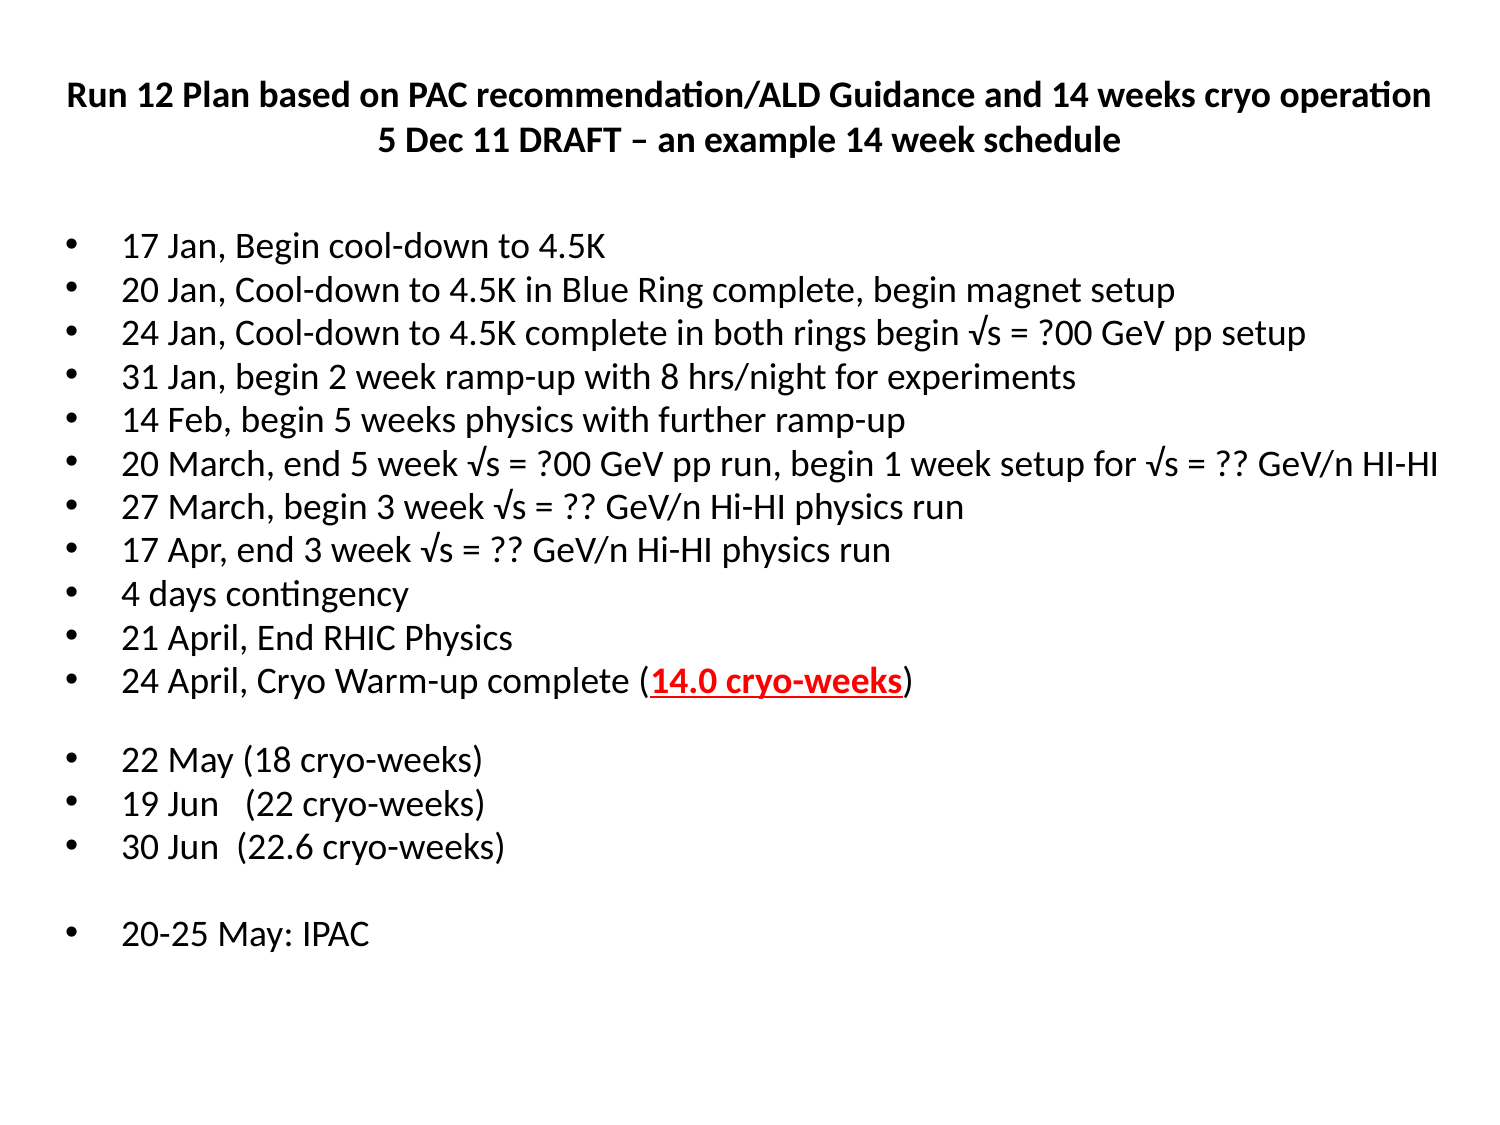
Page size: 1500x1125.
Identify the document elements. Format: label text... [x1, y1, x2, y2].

title Run 12 Plan based on PAC recommendation/ALD Guidance and 14 weeks cryo operation 5 Dec 11 DRAFT – an example 14 week schedule [37, 62, 1463, 168]
list 17 Jan, Begin cool-down to 4.5K 20 Jan, Cool-down to 4.5K in Blue Ring complete, begin magnet setup 24 Jan, Cool-down to 4.5K complete in both rings begin √s = ?00 GeV pp setup 31 Jan, begin 2 week ramp-up with 8 hrs/night for experiments 14 Feb, begin 5 weeks physics with further ramp-up 20 March, end 5 week √s = ?00 GeV pp run, begin 1 week setup for √s = ?? GeV/n HI-HI 27 March, begin 3 week √s = ?? GeV/n Hi-HI physics run 17 Apr, end 3 week √s = ?? GeV/n Hi-HI physics run 4 days contingency 21 April, End RHIC Physics 24 April, Cryo Warm-up complete (14.0 cryo-weeks) 22 May (18 cryo-weeks) 19 Jun (22 cryo-weeks) 30 Jun (22.6 cryo-weeks) 20-25 May: IPAC [49, 187, 1476, 1063]
